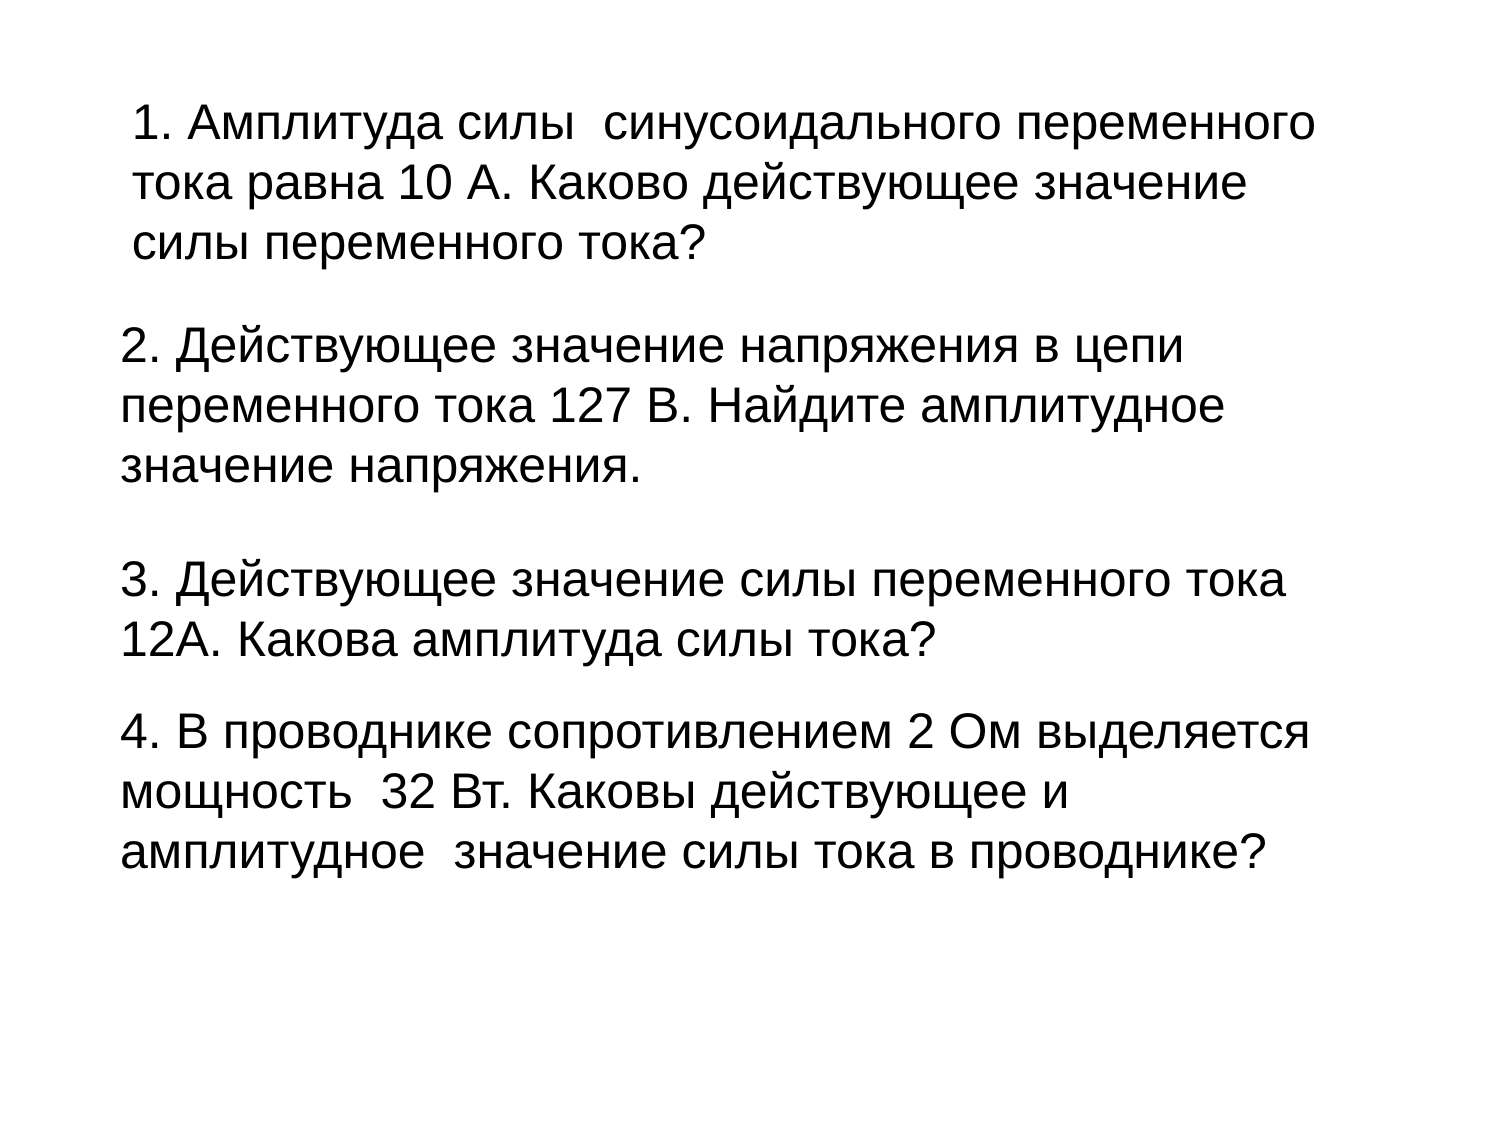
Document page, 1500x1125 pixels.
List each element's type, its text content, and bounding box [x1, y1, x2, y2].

text_box 4. В проводнике сопротивлением 2 Ом выделяется мощность 32 Вт. Каковы действующее и амплитудное значение силы тока в проводнике? [105, 691, 1372, 887]
text_box 1. Амплитуда силы синусоидального переменного тока равна 10 А. Каково действующее значение силы переменного тока? [117, 81, 1383, 277]
text_box 2. Действующее значение напряжения в цепи переменного тока 127 В. Найдите амплитудное значение напряжения. [105, 304, 1372, 500]
text_box 3. Действующее значение силы переменного тока 12А. Какова амплитуда силы тока? [105, 538, 1372, 674]
